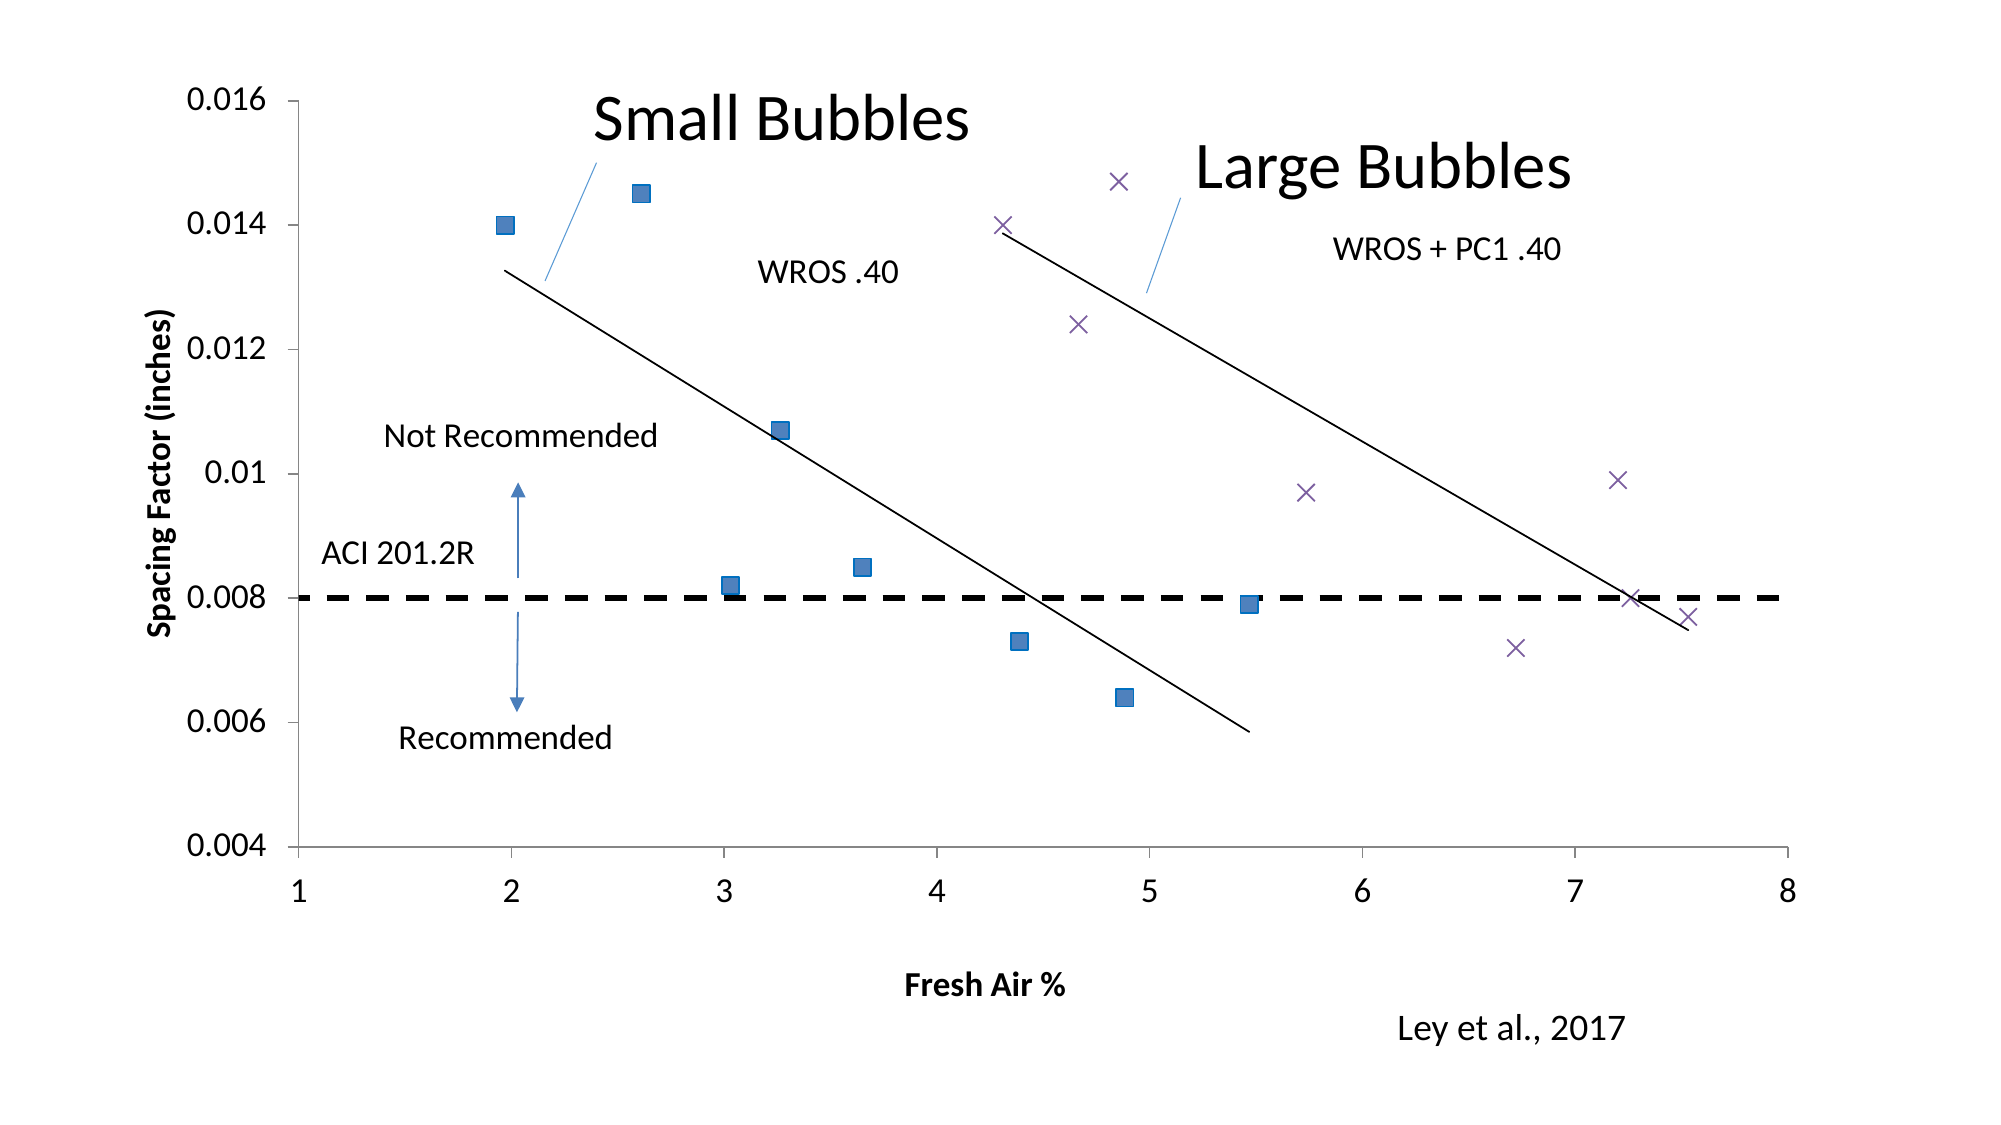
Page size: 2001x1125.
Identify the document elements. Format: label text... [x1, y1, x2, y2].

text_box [1146, 197, 1181, 294]
text_box Ley et al., 2017 [1382, 1009, 1844, 1056]
picture [73, 66, 1845, 1009]
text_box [544, 162, 597, 282]
